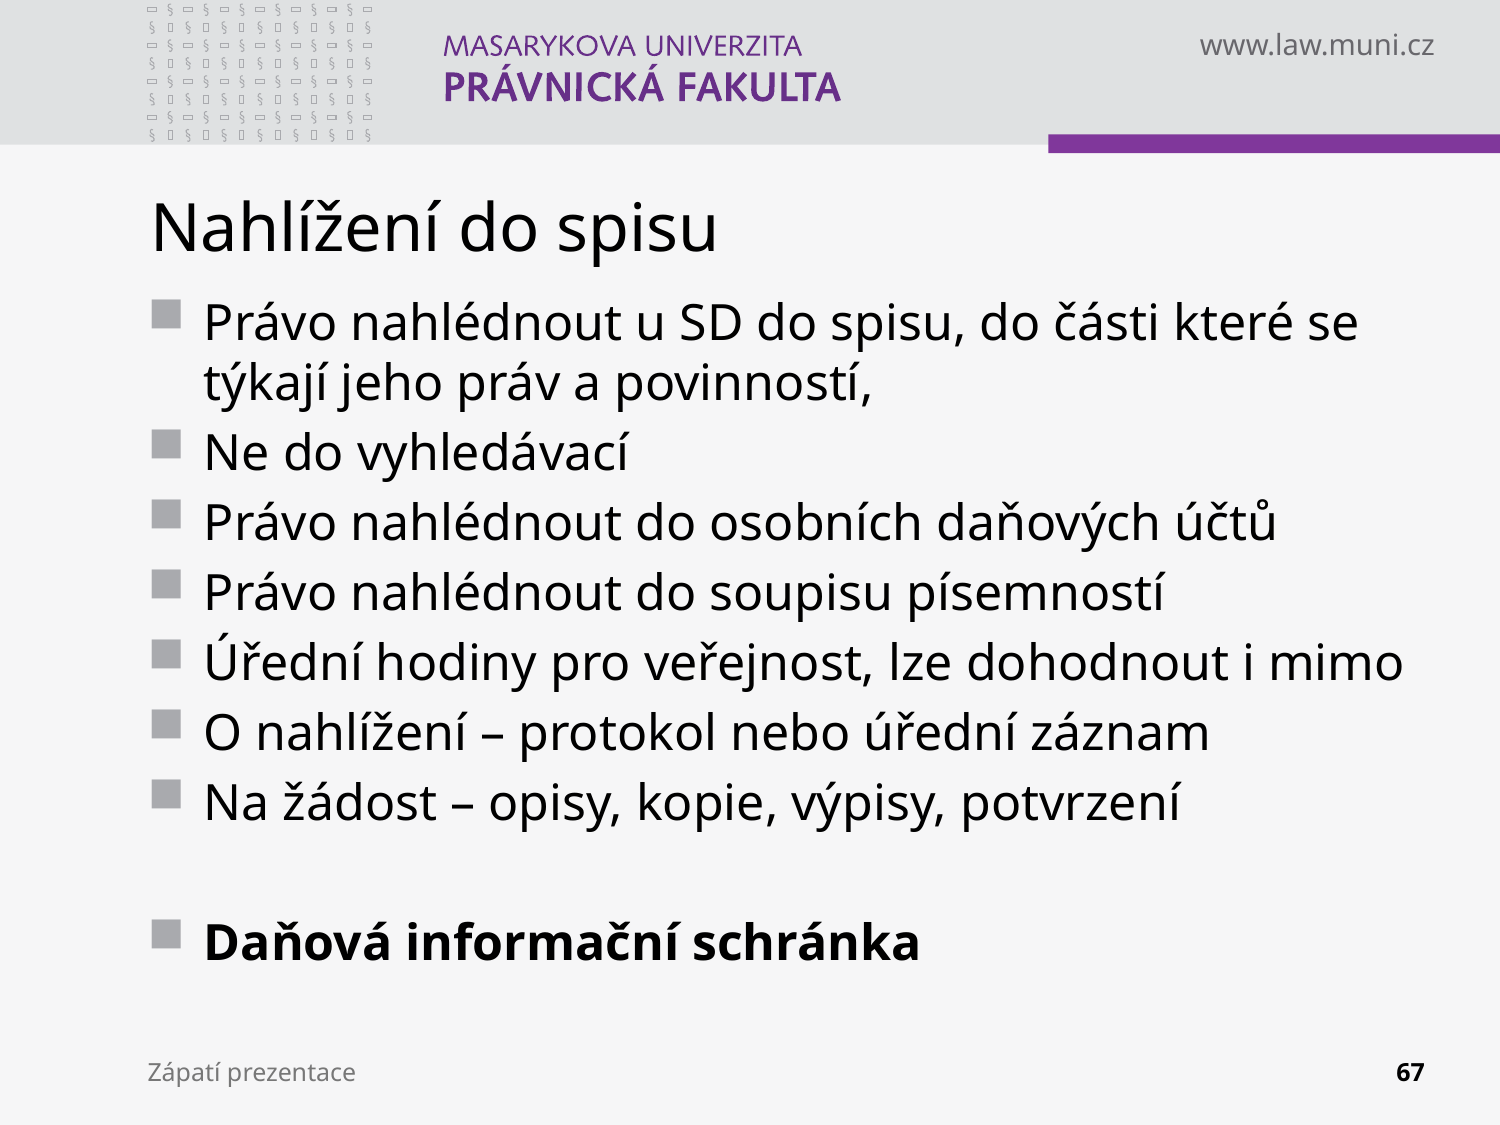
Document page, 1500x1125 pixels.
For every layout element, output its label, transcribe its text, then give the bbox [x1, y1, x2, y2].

list Právo nahlédnout u SD do spisu, do části které se týkají jeho práv a povinností, Ne do vyhledávací Právo nahlédnout do osobních daňových účtů Právo nahlédnout do soupisu písemností Úřední hodiny pro veřejnost, lze dohodnout i mimo O nahlížení – protokol nebo úřední záznam Na žádost – opisy, kopie, výpisy, potvrzení Daňová informační schránka [147, 290, 1423, 1006]
footer Zápatí prezentace [147, 1056, 1269, 1100]
title Nahlížení do spisu [150, 184, 1425, 268]
slide_number 67 [1316, 1056, 1425, 1100]
